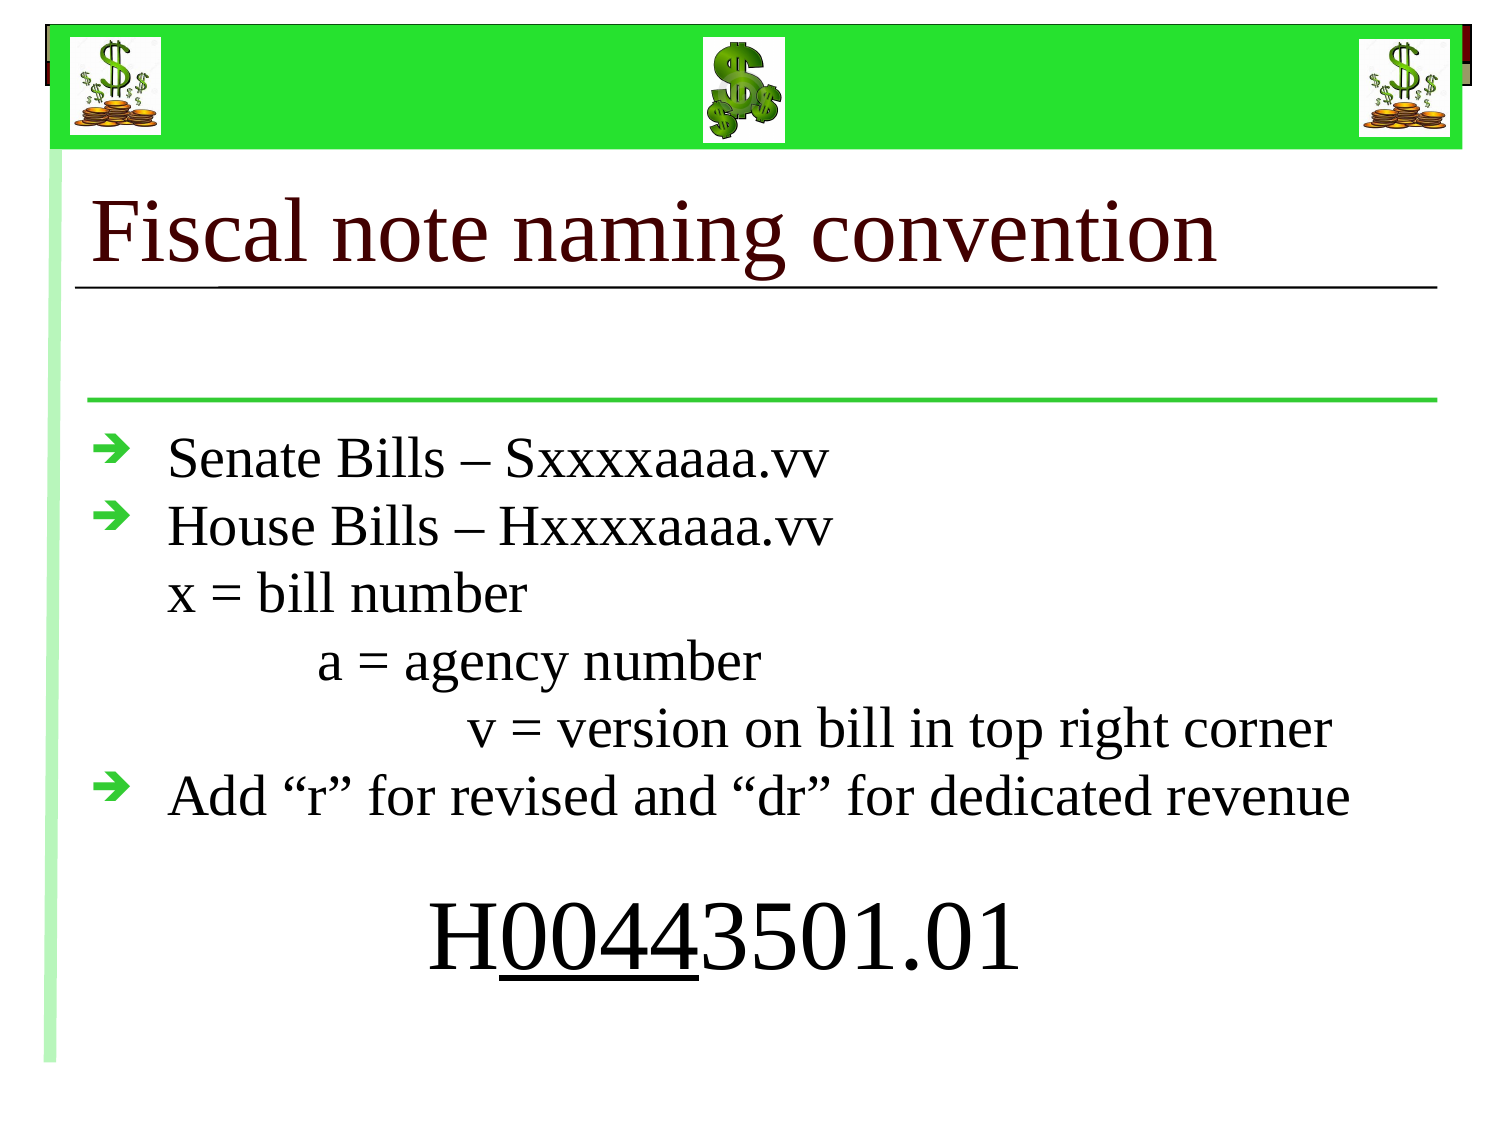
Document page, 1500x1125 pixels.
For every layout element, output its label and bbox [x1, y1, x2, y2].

picture [70, 37, 161, 135]
text_box [49, 24, 1463, 1063]
picture [1359, 39, 1451, 137]
picture [702, 37, 785, 143]
